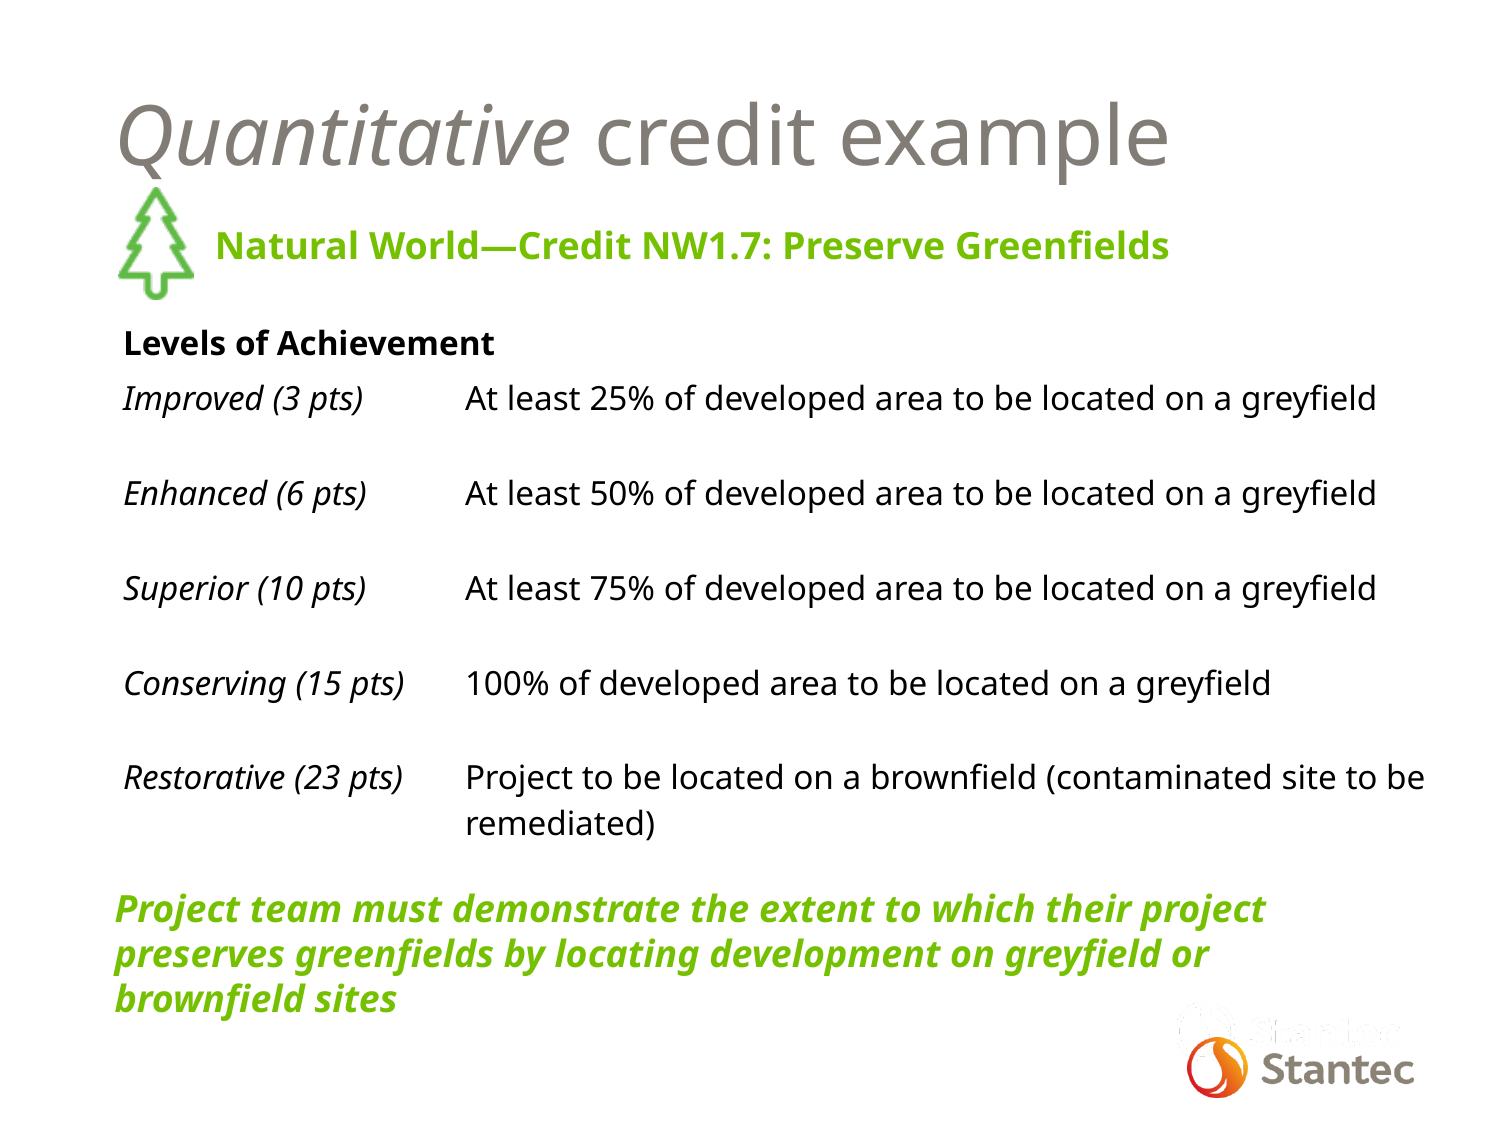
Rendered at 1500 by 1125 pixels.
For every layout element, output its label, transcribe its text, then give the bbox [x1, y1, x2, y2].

text_box Quantitative credit example [99, 75, 1400, 190]
table_cell 100% of developed area to be located on a greyfield [450, 652, 1475, 747]
table_cell Conserving (15 pts) [108, 652, 450, 747]
table_cell At least 75% of developed area to be located on a greyfield [450, 557, 1475, 652]
picture [1187, 1001, 1414, 1098]
table_cell Improved (3 pts) [108, 367, 450, 462]
text_box Natural World—Credit NW1.7: Preserve Greenfields [199, 214, 1325, 275]
table_cell Superior (10 pts) [108, 557, 450, 652]
text_box Project team must demonstrate the extent to which their project preserves greenfields by locating development on greyfield or brownfield sites [99, 878, 1363, 1073]
table_cell Project to be located on a brownfield (contaminated site to be remediated) [450, 747, 1475, 842]
table_cell Enhanced (6 pts) [108, 462, 450, 557]
table_cell At least 25% of developed area to be located on a greyfield [450, 367, 1475, 462]
picture [118, 187, 194, 301]
table_header Levels of Achievement [108, 313, 1475, 367]
table_cell At least 50% of developed area to be located on a greyfield [450, 462, 1475, 557]
table_cell Restorative (23 pts) [108, 747, 450, 842]
